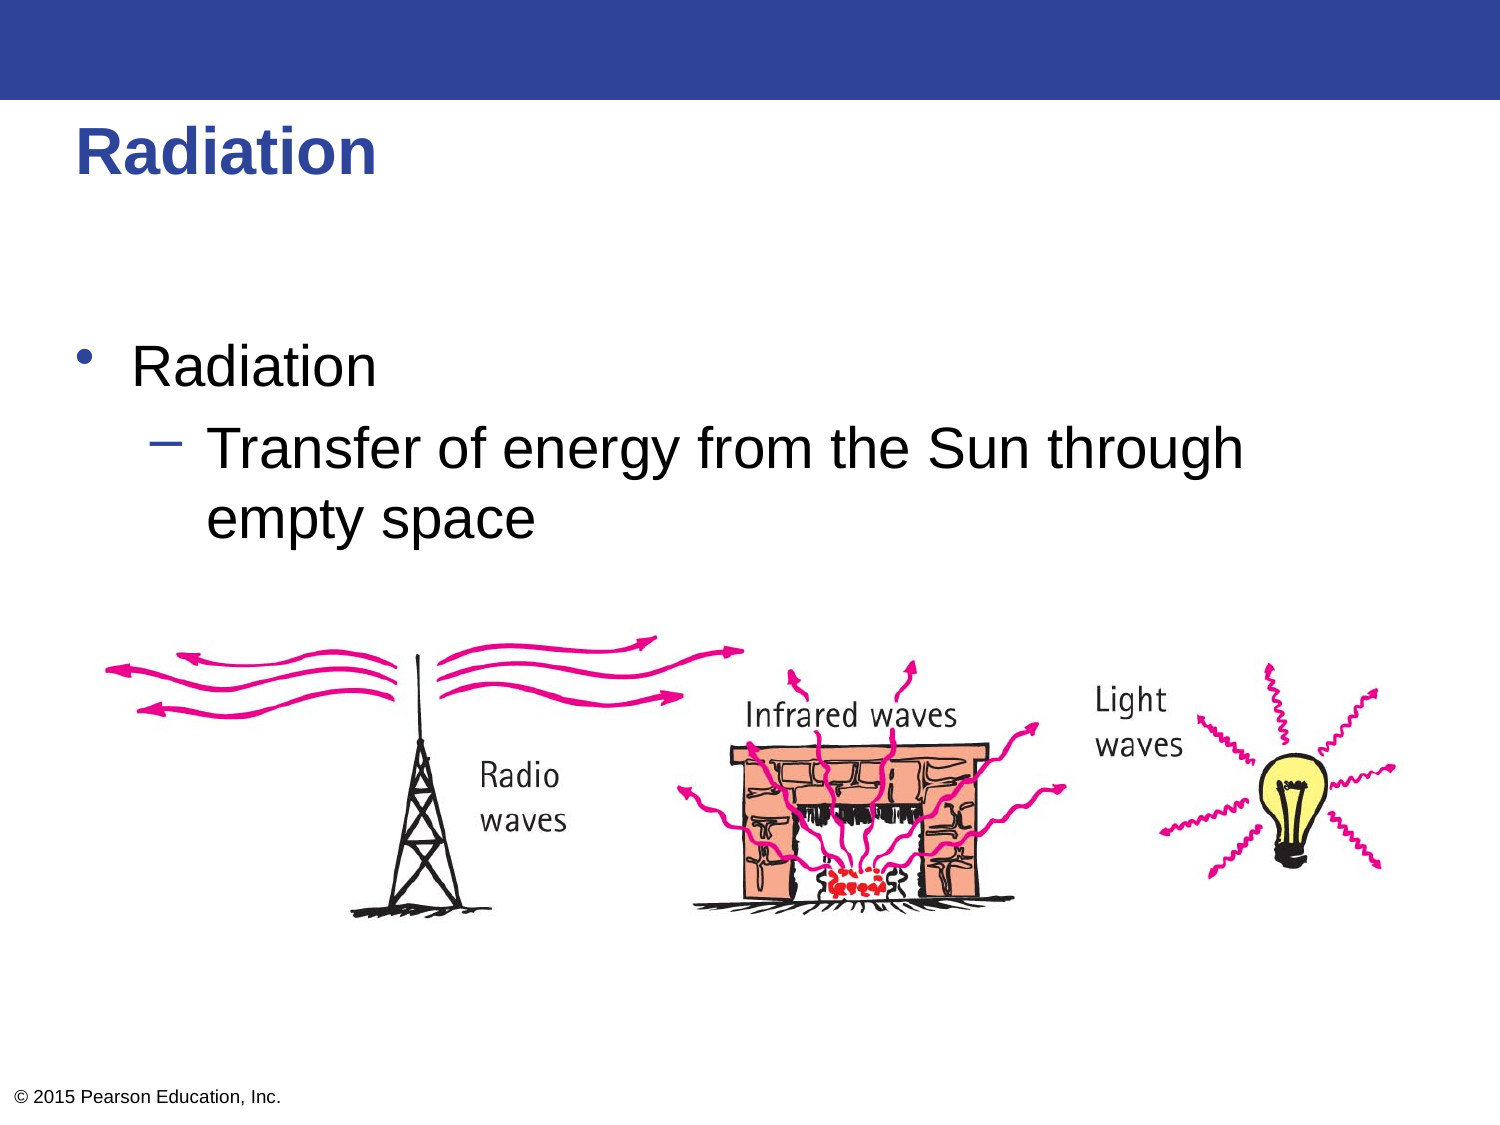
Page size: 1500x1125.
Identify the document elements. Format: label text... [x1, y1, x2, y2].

footer © 2015 Pearson Education, Inc. [14, 1084, 900, 1115]
picture [95, 625, 1405, 924]
title Radiation [0, 100, 1500, 196]
list Radiation Transfer of energy from the Sun through empty space [59, 321, 1410, 1085]
